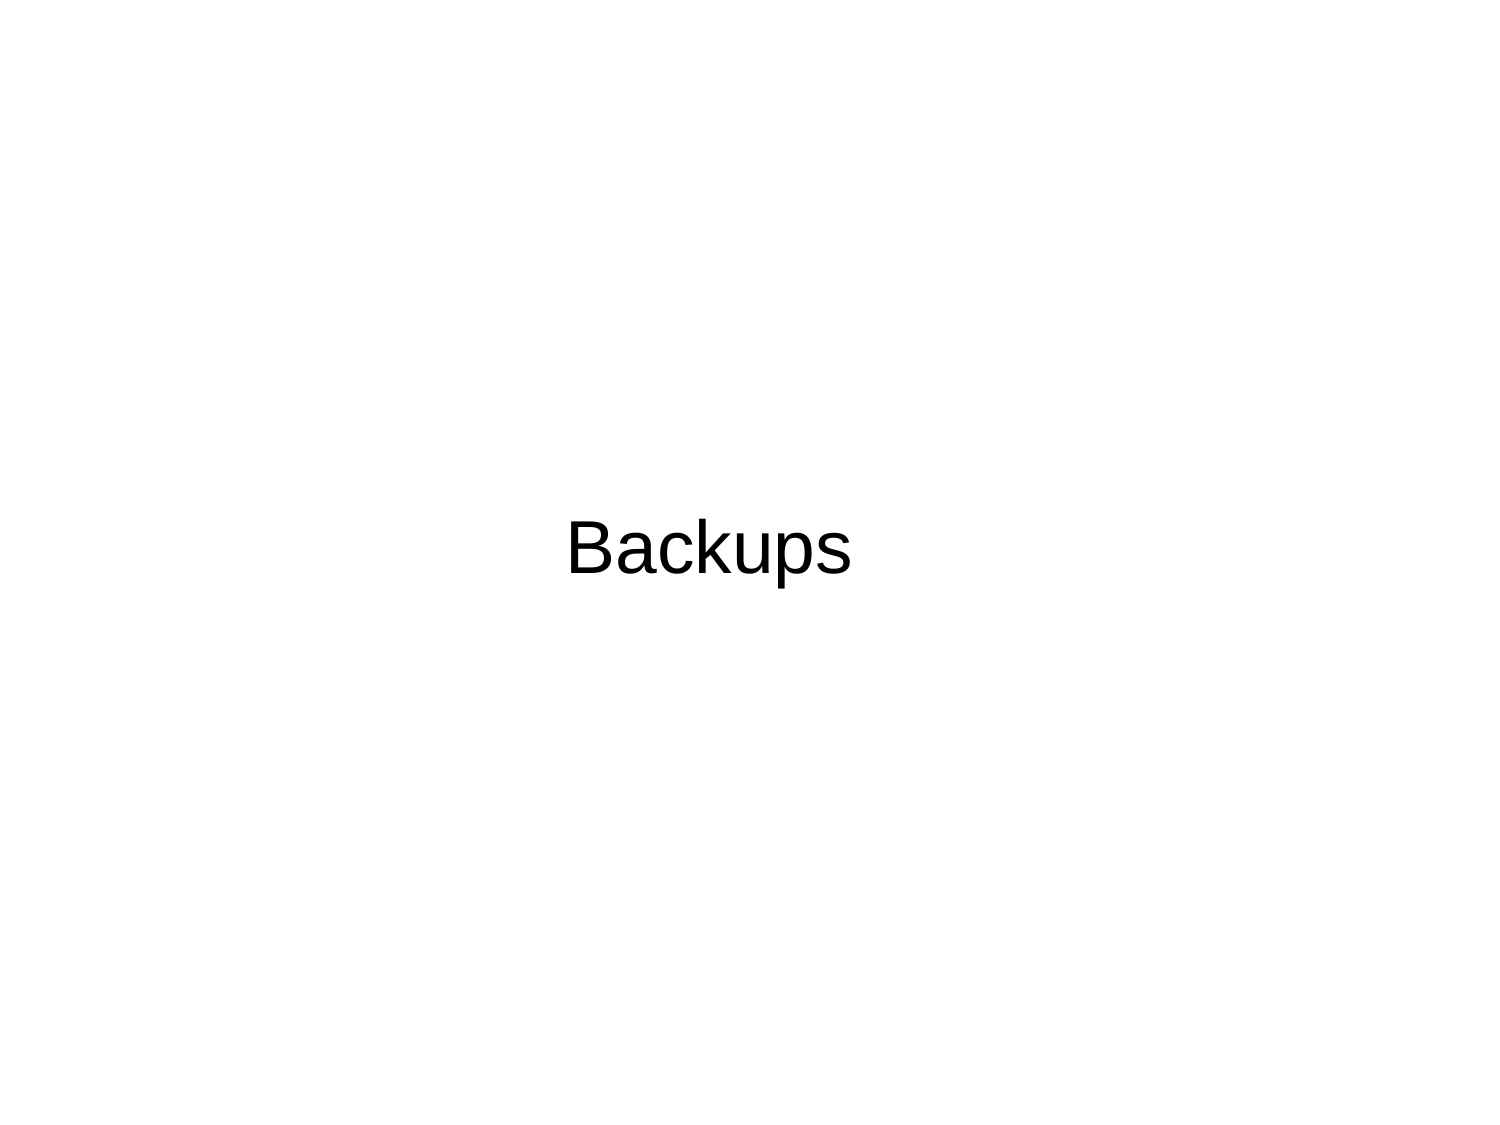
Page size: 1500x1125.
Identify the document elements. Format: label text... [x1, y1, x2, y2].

text_box Backups [550, 491, 869, 597]
